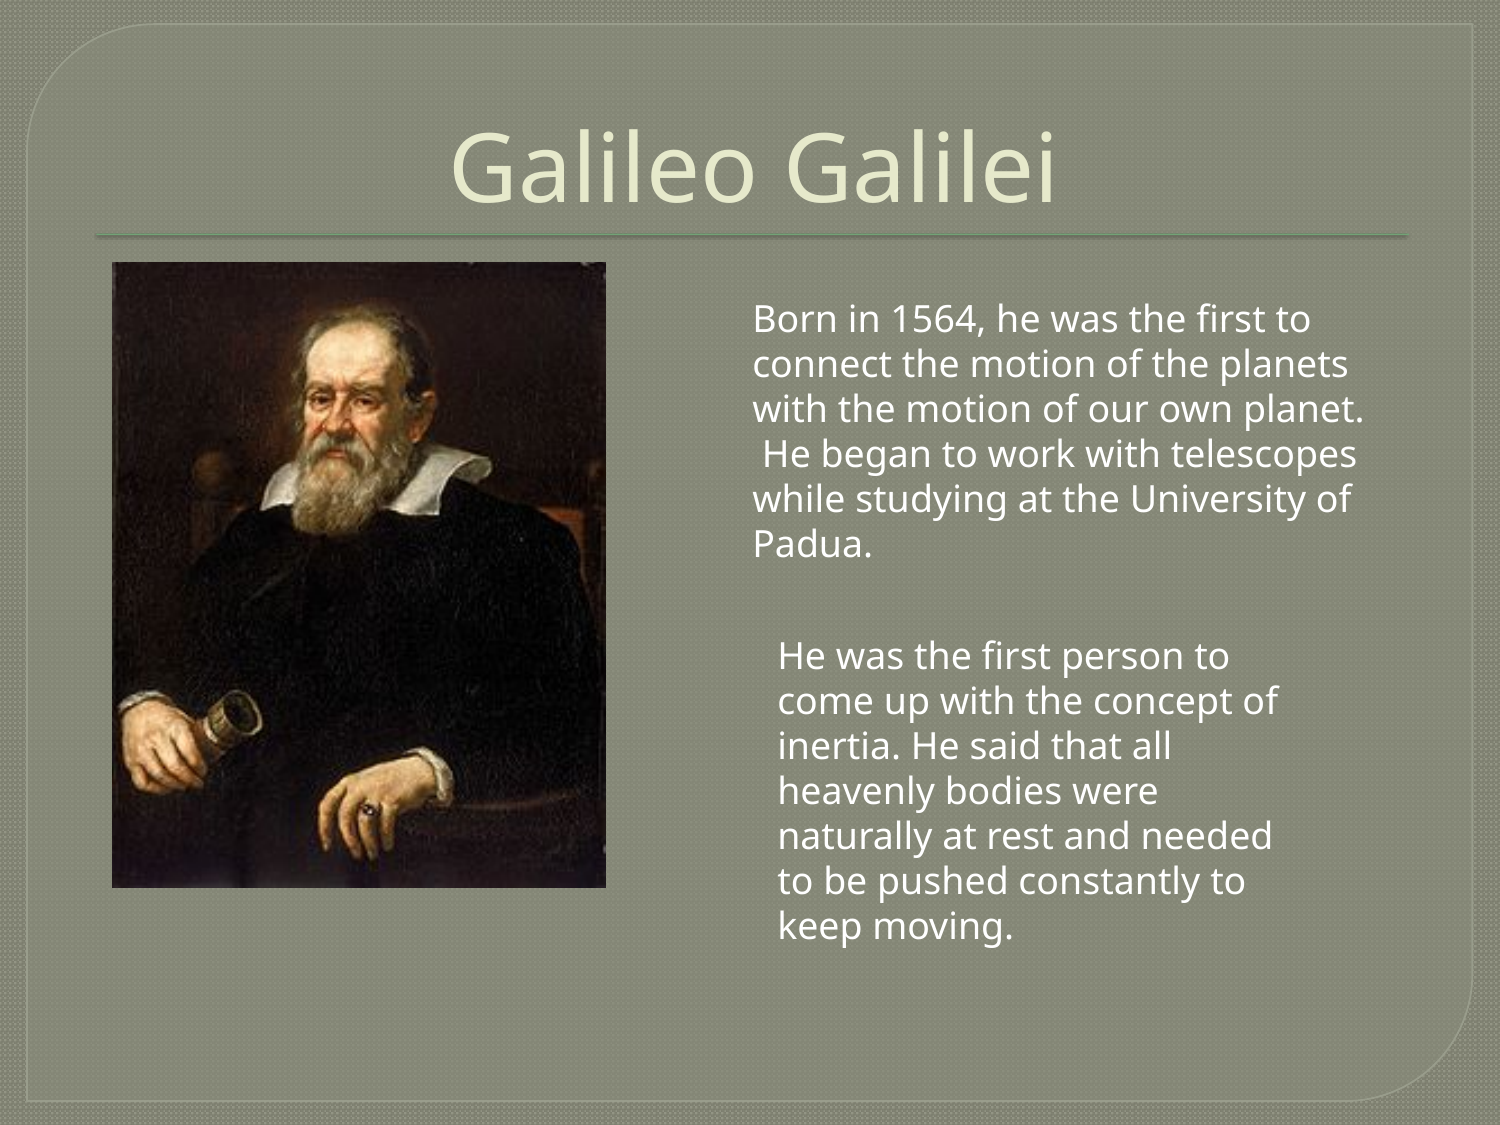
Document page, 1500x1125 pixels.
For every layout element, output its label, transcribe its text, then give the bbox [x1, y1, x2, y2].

text_box He was the first person to come up with the concept of inertia. He said that all heavenly bodies were naturally at rest and needed to be pushed constantly to keep moving. [762, 624, 1325, 955]
text_box Born in 1564, he was the first to connect the motion of the planets with the motion of our own planet. He began to work with telescopes while studying at the University of Padua. [737, 287, 1388, 573]
picture [112, 262, 606, 888]
title Galileo Galilei [75, 41, 1425, 230]
